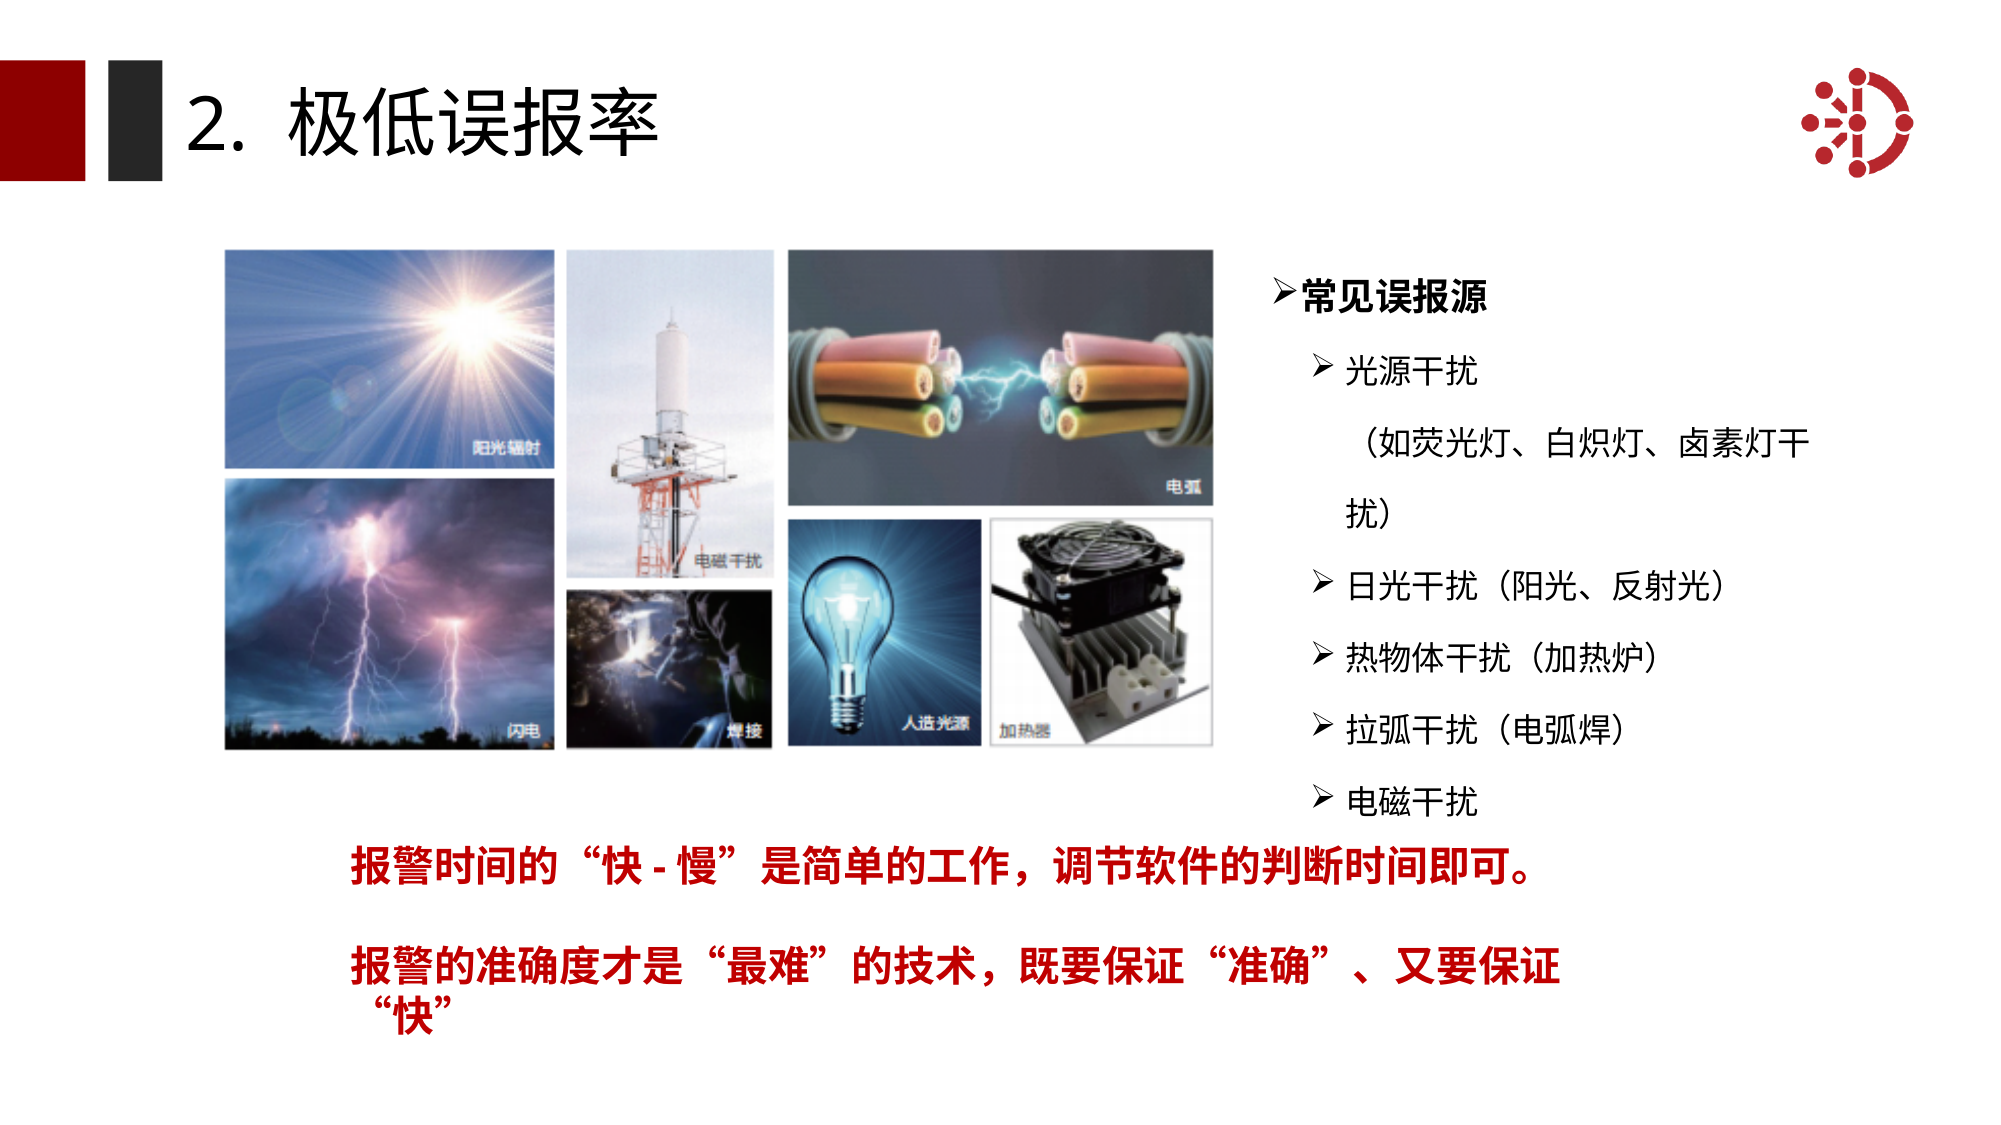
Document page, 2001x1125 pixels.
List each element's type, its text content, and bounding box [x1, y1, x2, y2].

text_box 2. 极低误报率 [170, 67, 709, 173]
picture [215, 242, 1219, 755]
text_box [0, 60, 86, 182]
picture [1794, 57, 1922, 184]
text_box 常见误报源 光源干扰 （如荧光灯、白炽灯、卤素灯干扰） 日光干扰（阳光、反射光） 热物体干扰（加热炉） 拉弧干扰（电弧焊） 电磁干扰 [1255, 234, 1880, 829]
text_box 报警时间的“快-慢”是简单的工作，调节软件的判断时间即可。 报警的准确度才是“最难”的技术，既要保证“准确”、又要保证“快” [335, 832, 1664, 1047]
text_box [108, 60, 163, 182]
